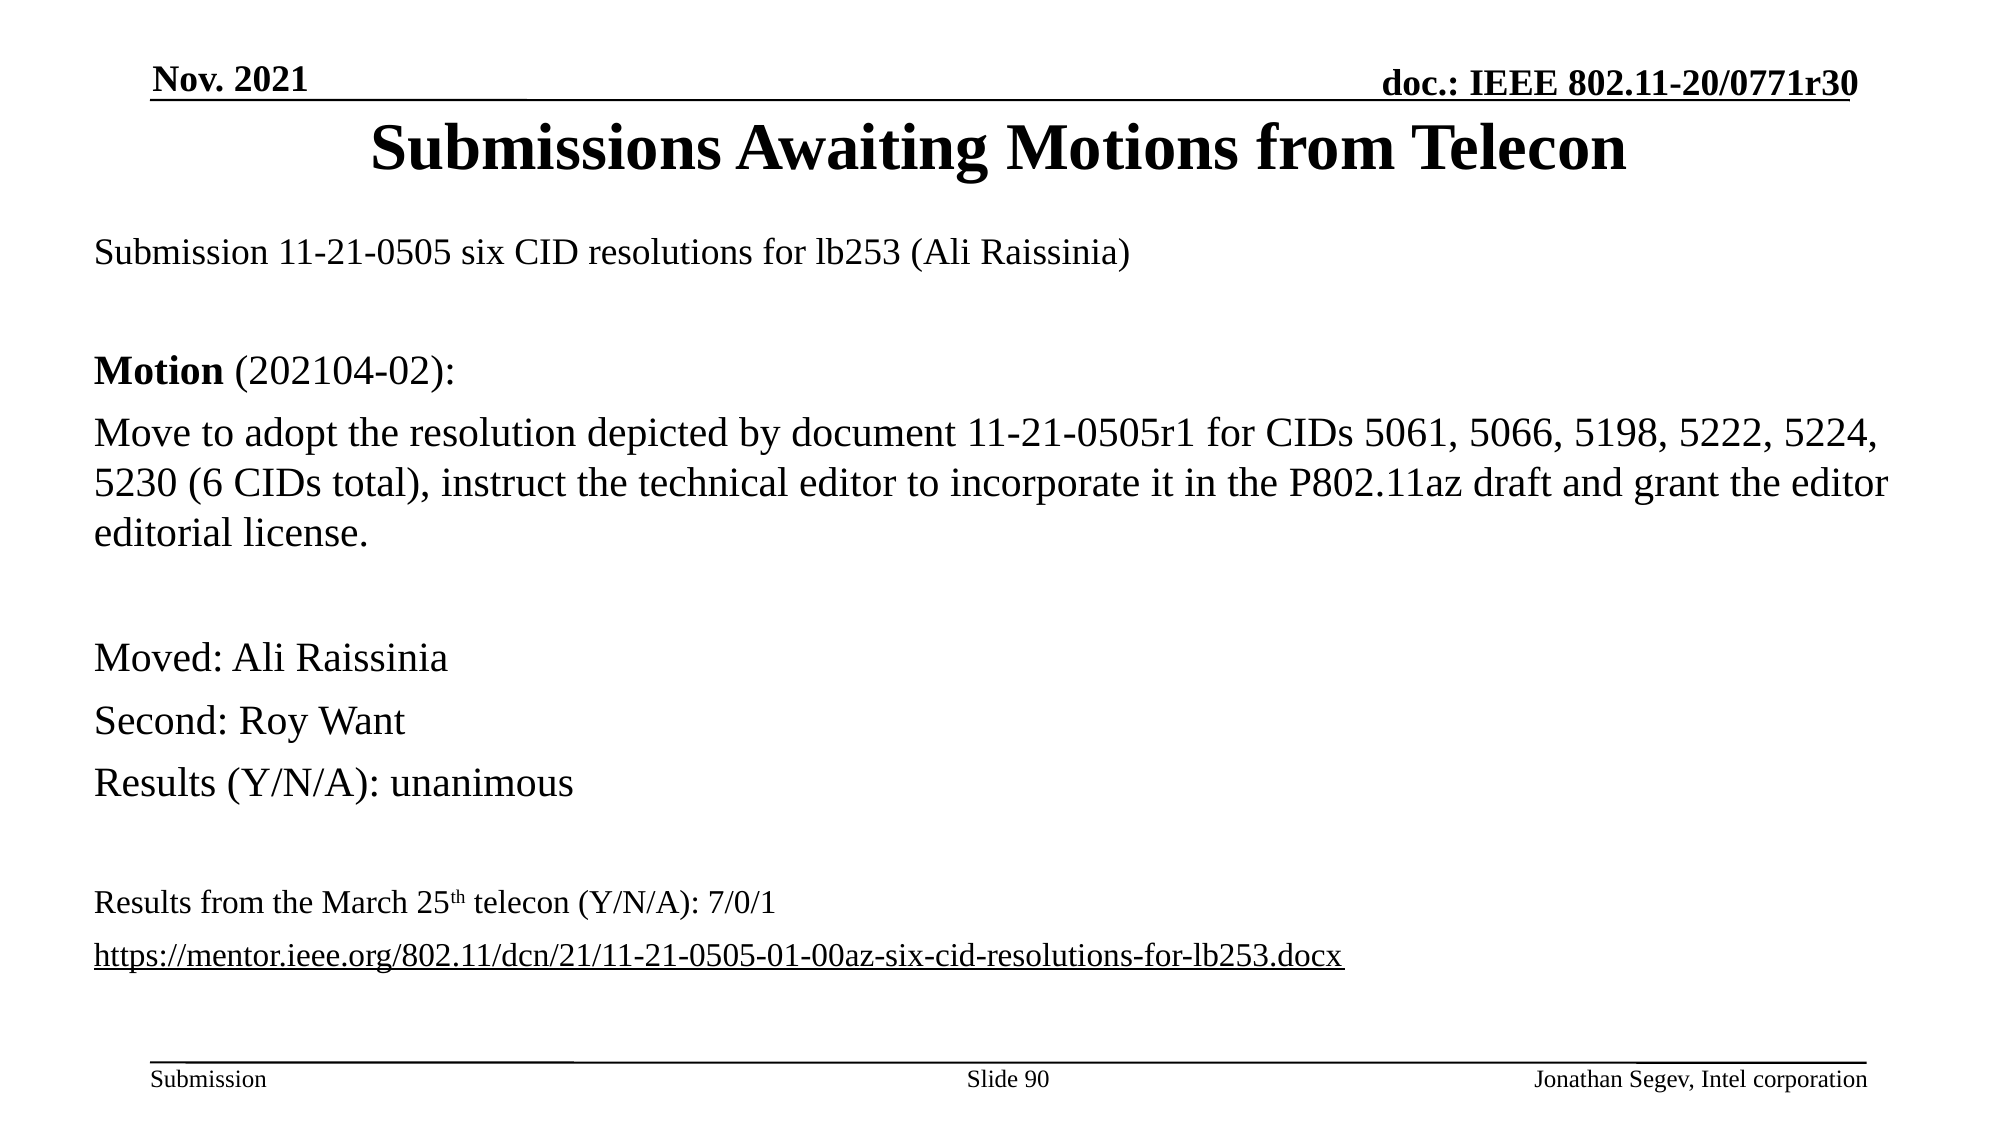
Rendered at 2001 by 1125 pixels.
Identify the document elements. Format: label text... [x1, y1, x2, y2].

slide_number Slide 90 [950, 1061, 1067, 1123]
footer Jonathan Segev, Intel corporation [1171, 1061, 1869, 1093]
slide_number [152, 54, 563, 100]
title Submissions Awaiting Motions from Telecon [149, 112, 1850, 173]
list Submission 11-21-0505 six CID resolutions for lb253 (Ali Raissinia) Motion (202104-02): Move to adopt the resolution depicted by document 11-21-0505r1 for CIDs 5061, 5066, 5198, 5222, 5224, 5230 (6 CIDs total), instruct the technical editor to incorporate it in the P802.11az draft and grant the editor editorial license. Moved: Ali Raissinia Second: Roy Want Results (Y/N/A): unanimous Results from the March 25th telecon (Y/N/A): 7/0/1 https://mentor.ieee.org/802.11/dcn/21/11-21-0505-01-00az-six-cid-resolutions-for-lb253.docx [78, 219, 1922, 1000]
